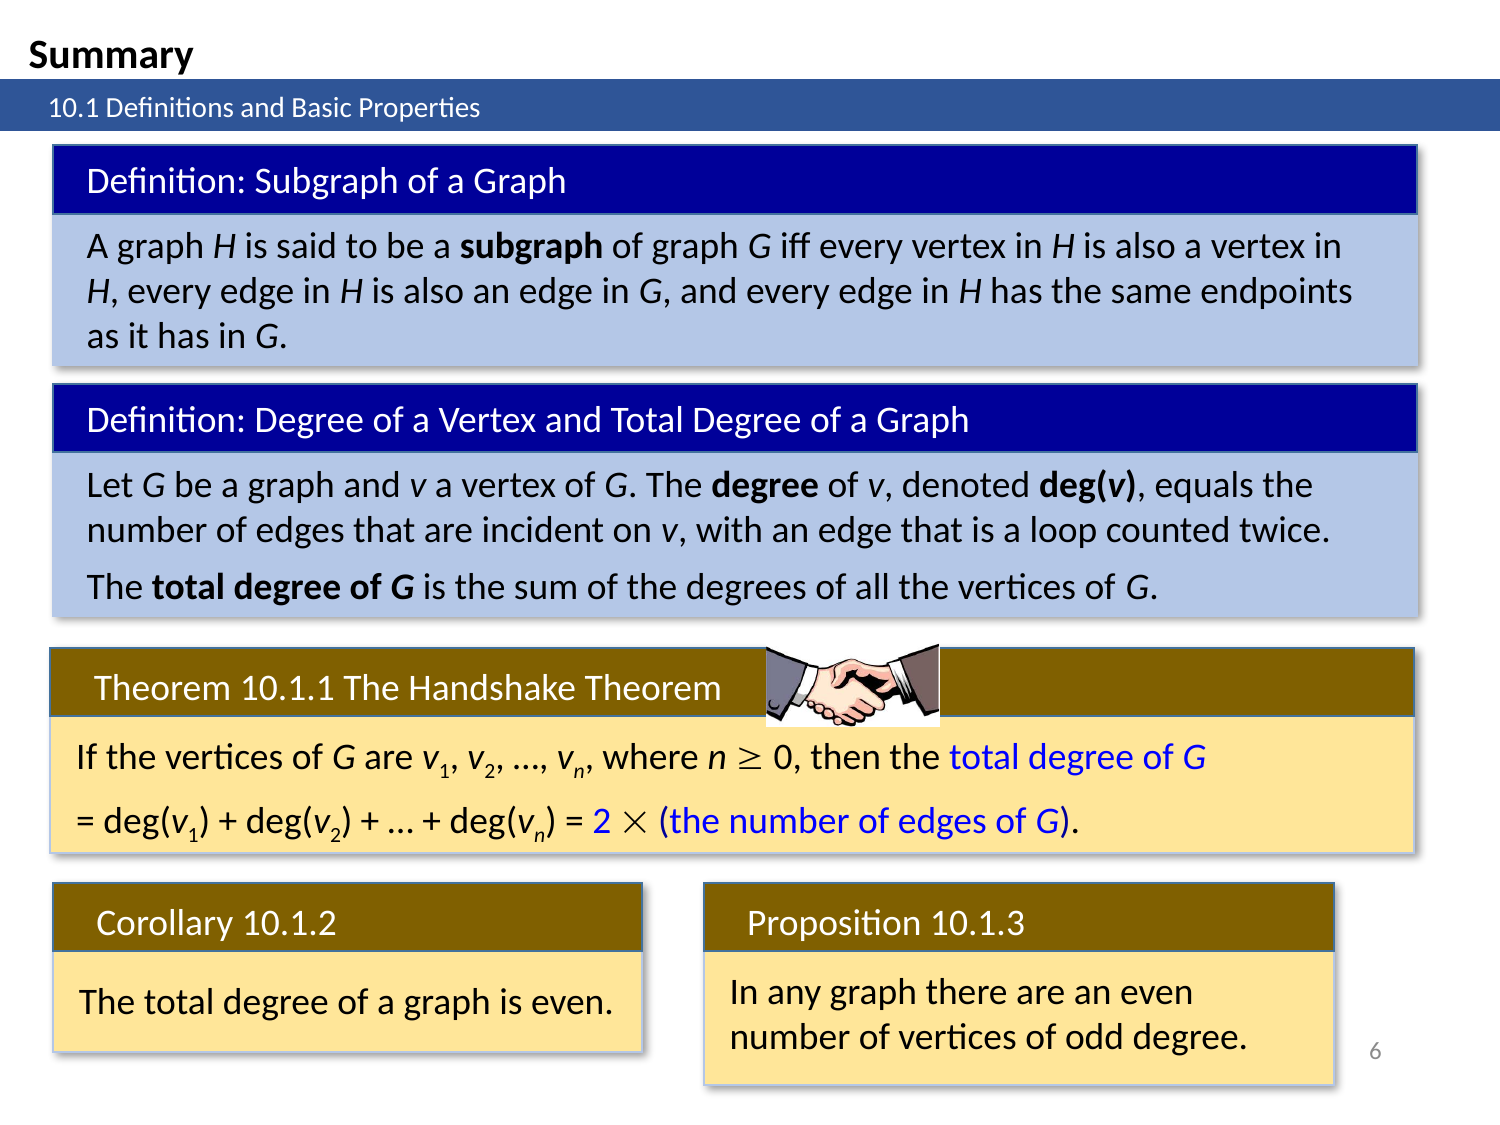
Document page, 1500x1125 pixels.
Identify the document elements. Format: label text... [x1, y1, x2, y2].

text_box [52, 882, 643, 1052]
text_box 10.1 Definitions and Basic Properties [0, 81, 1500, 131]
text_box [50, 647, 1415, 853]
slide_number 6 [1344, 1019, 1397, 1080]
text_box Summary [13, 19, 418, 84]
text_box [52, 145, 1417, 366]
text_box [703, 883, 1335, 1085]
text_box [52, 383, 1417, 617]
picture [766, 642, 940, 727]
